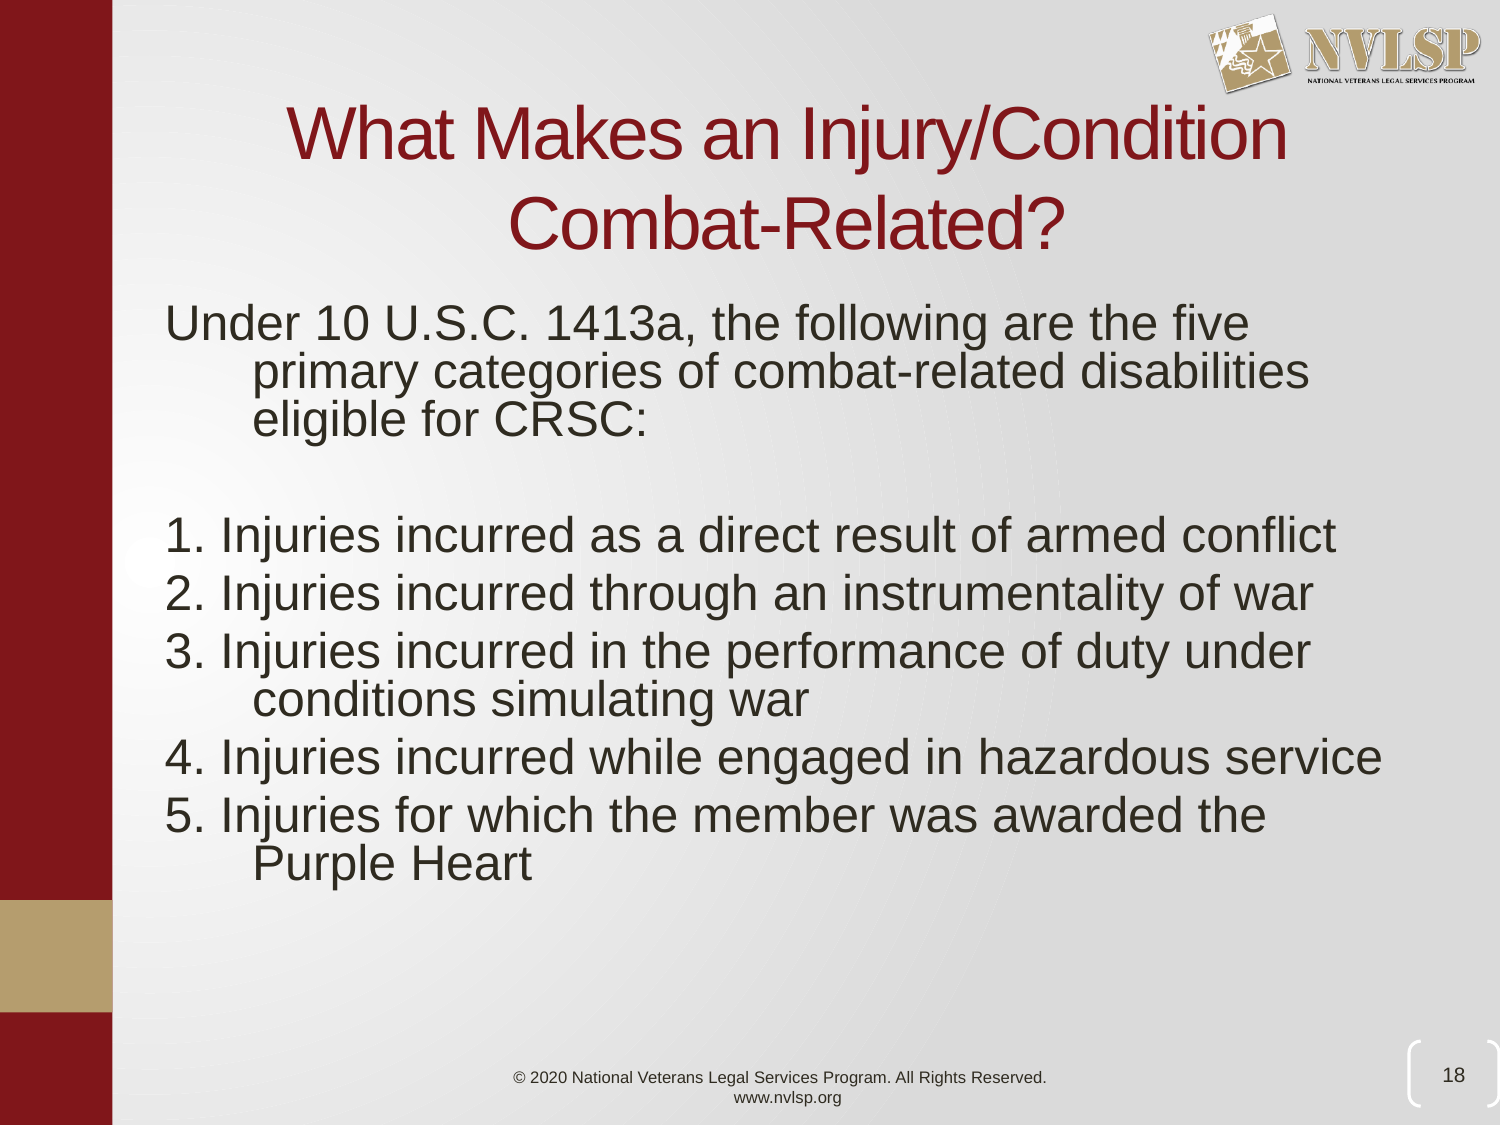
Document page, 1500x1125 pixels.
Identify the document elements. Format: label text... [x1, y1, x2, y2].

list Under 10 U.S.C. 1413a, the following are the five primary categories of combat-related disabilities eligible for CRSC: 1. Injuries incurred as a direct result of armed conflict 2. Injuries incurred through an instrumentality of war 3. Injuries incurred in the performance of duty under conditions simulating war 4. Injuries incurred while engaged in hazardous service 5. Injuries for which the member was awarded the Purple Heart [149, 224, 1400, 1013]
footer © 2020 National Veterans Legal Services Program. All Rights Reserved. www.nvlsp.org [156, 1059, 1420, 1110]
slide_number 18 [1407, 1039, 1500, 1108]
title What Makes an Injury/Condition Combat-Related? [149, 112, 1425, 238]
picture [1205, 10, 1485, 96]
